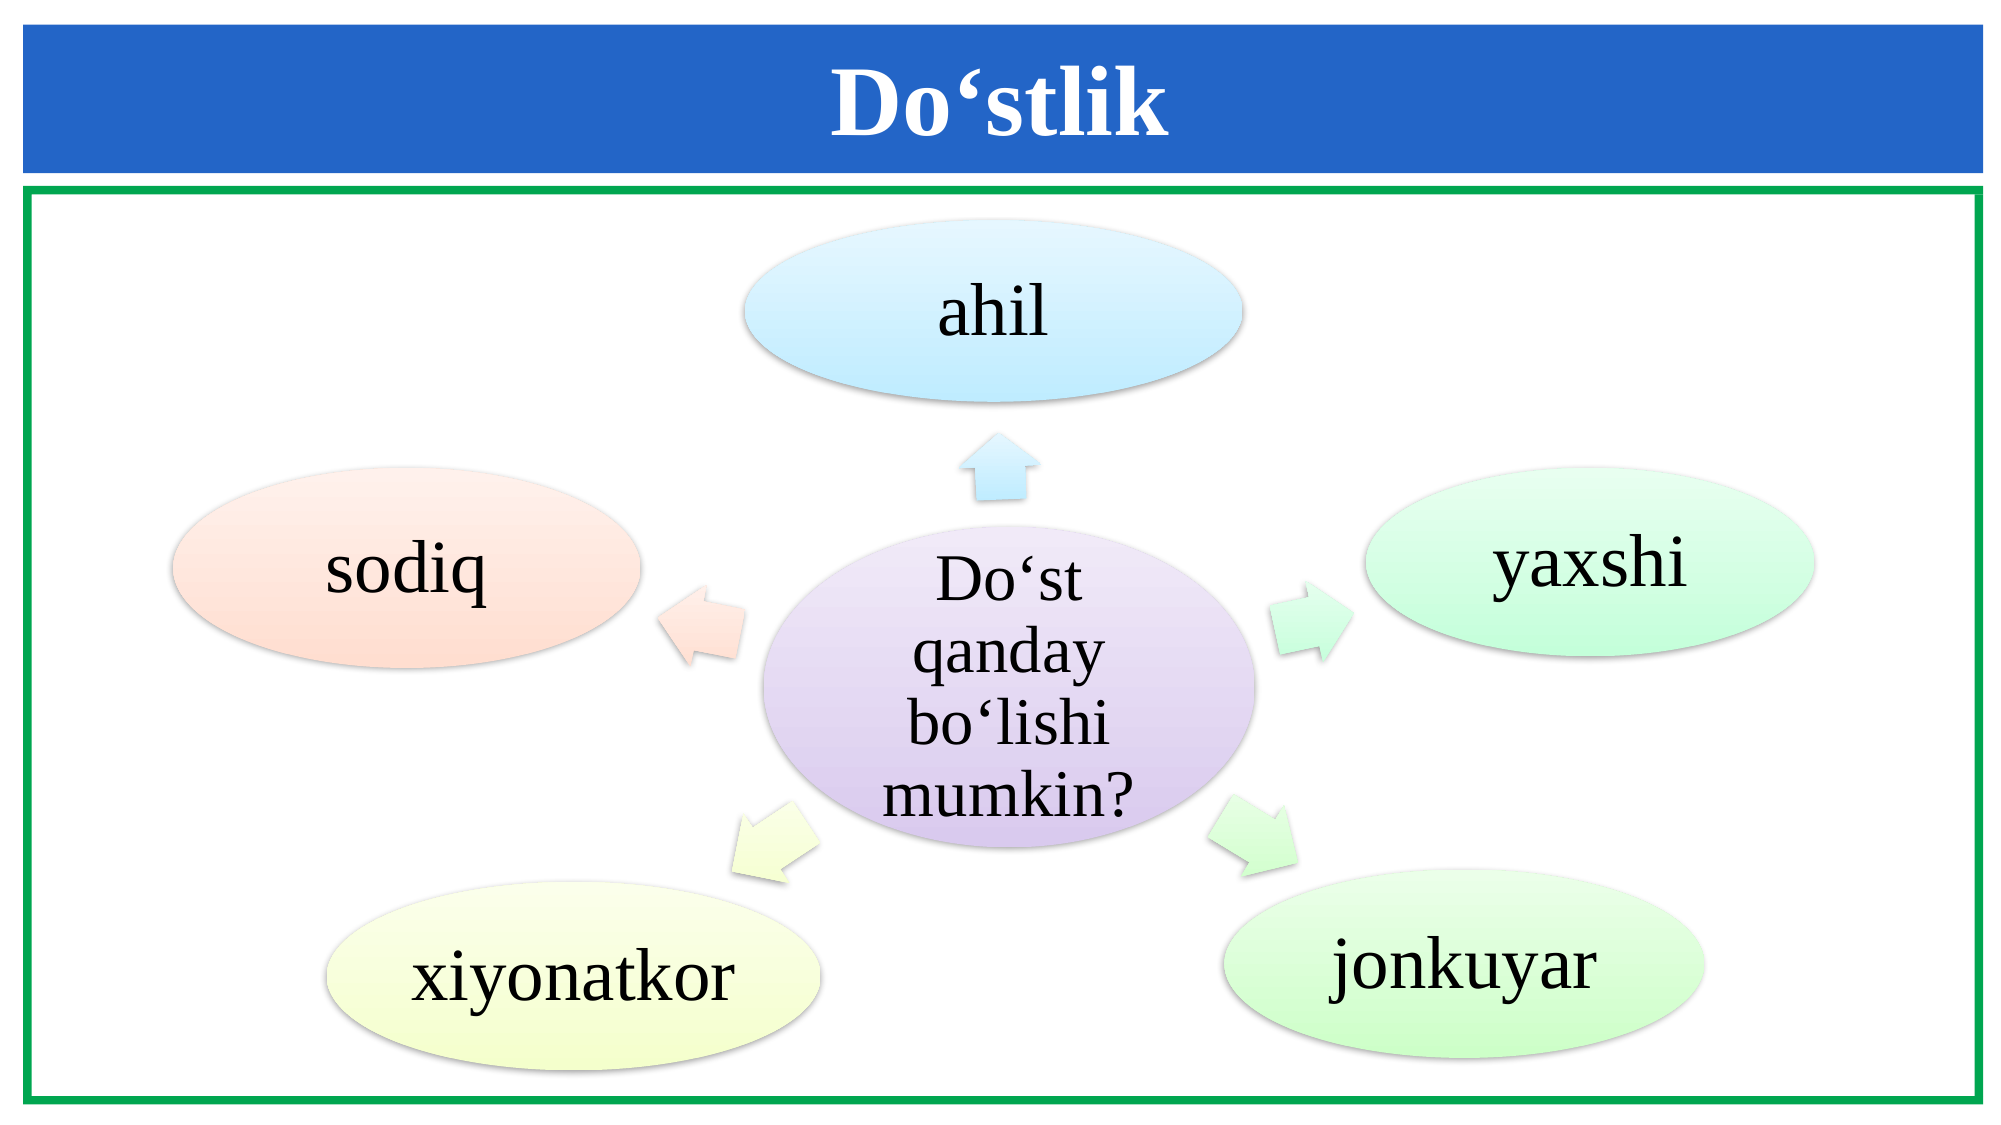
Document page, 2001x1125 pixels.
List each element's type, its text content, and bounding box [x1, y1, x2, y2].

title Do‘stlik [41, 33, 1959, 158]
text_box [54, 207, 1957, 1071]
